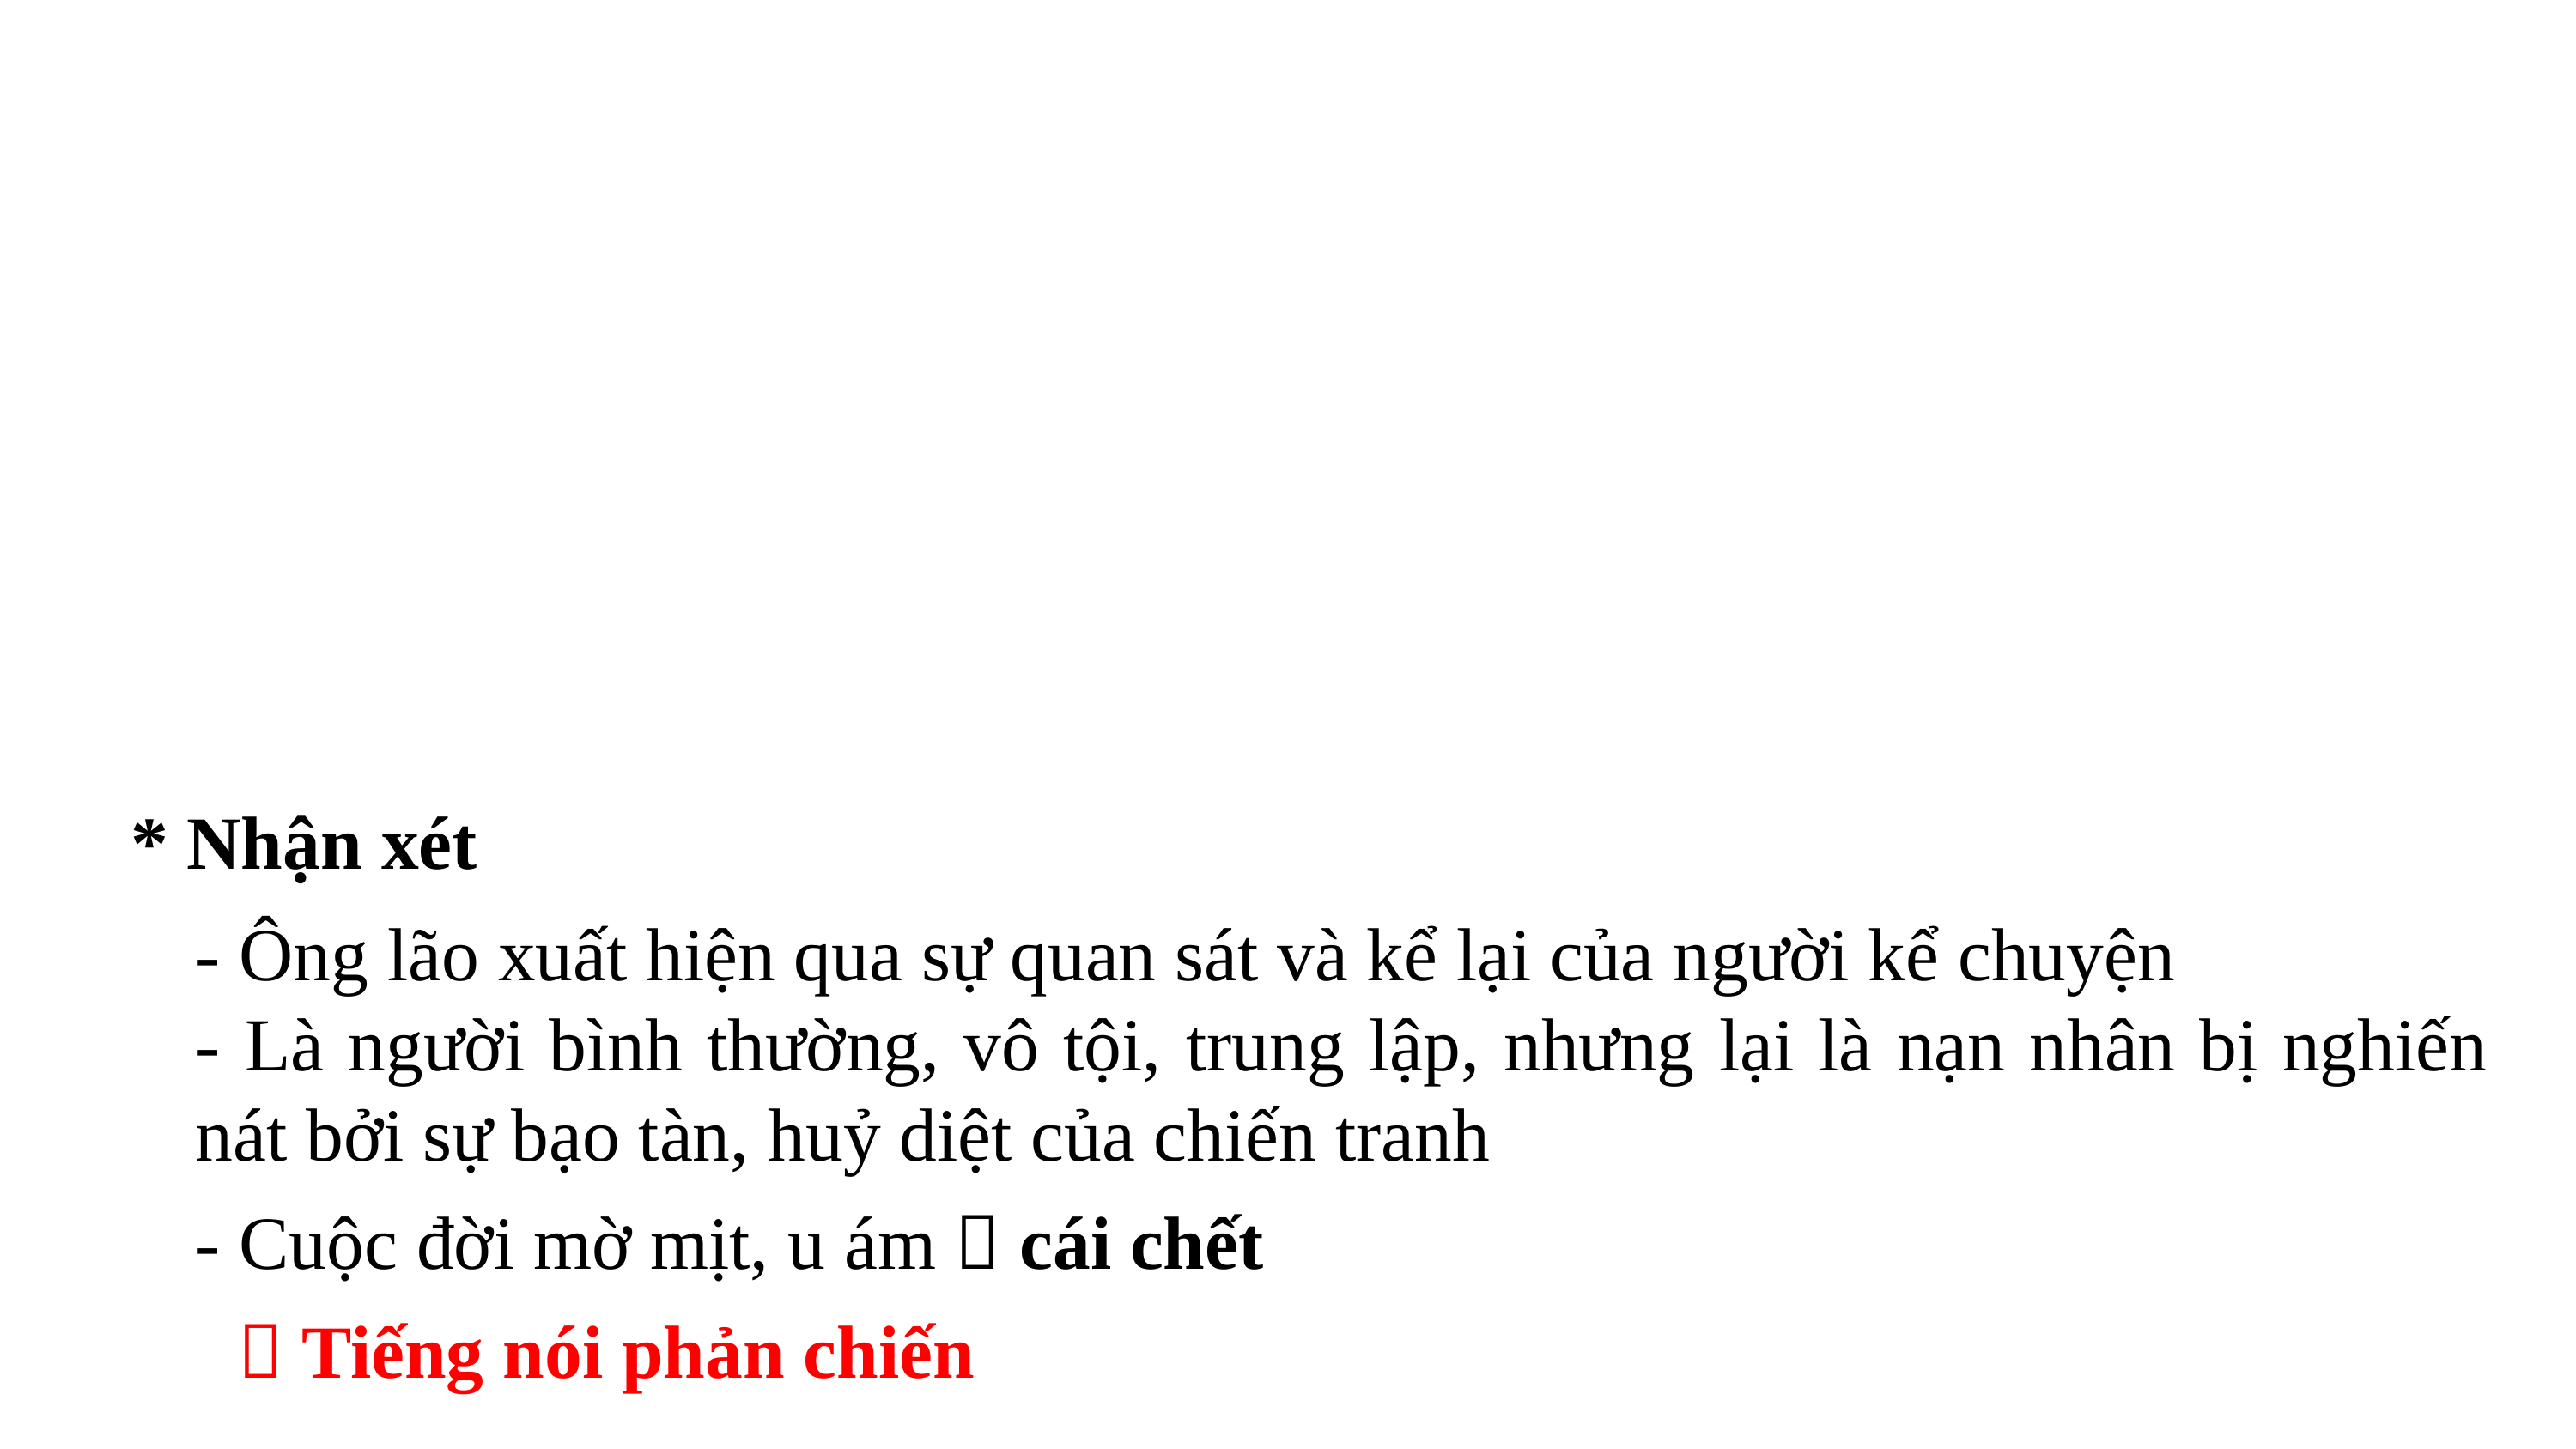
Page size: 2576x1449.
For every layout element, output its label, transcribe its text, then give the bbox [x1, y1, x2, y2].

text_box - Cuộc đời mờ mịt, u ám  cái chết [183, 1187, 2501, 1290]
text_box * Nhận xét [118, 787, 2437, 891]
text_box - Ông lão xuất hiện qua sự quan sát và kể lại của người kể chuyện - Là người bình thường, vô tội, trung lập, nhưng lại là nạn nhân bị nghiến nát bởi sự bạo tàn, huỷ diệt của chiến tranh [183, 899, 2501, 1182]
text_box  Tiếng nói phản chiến [225, 1296, 2544, 1399]
